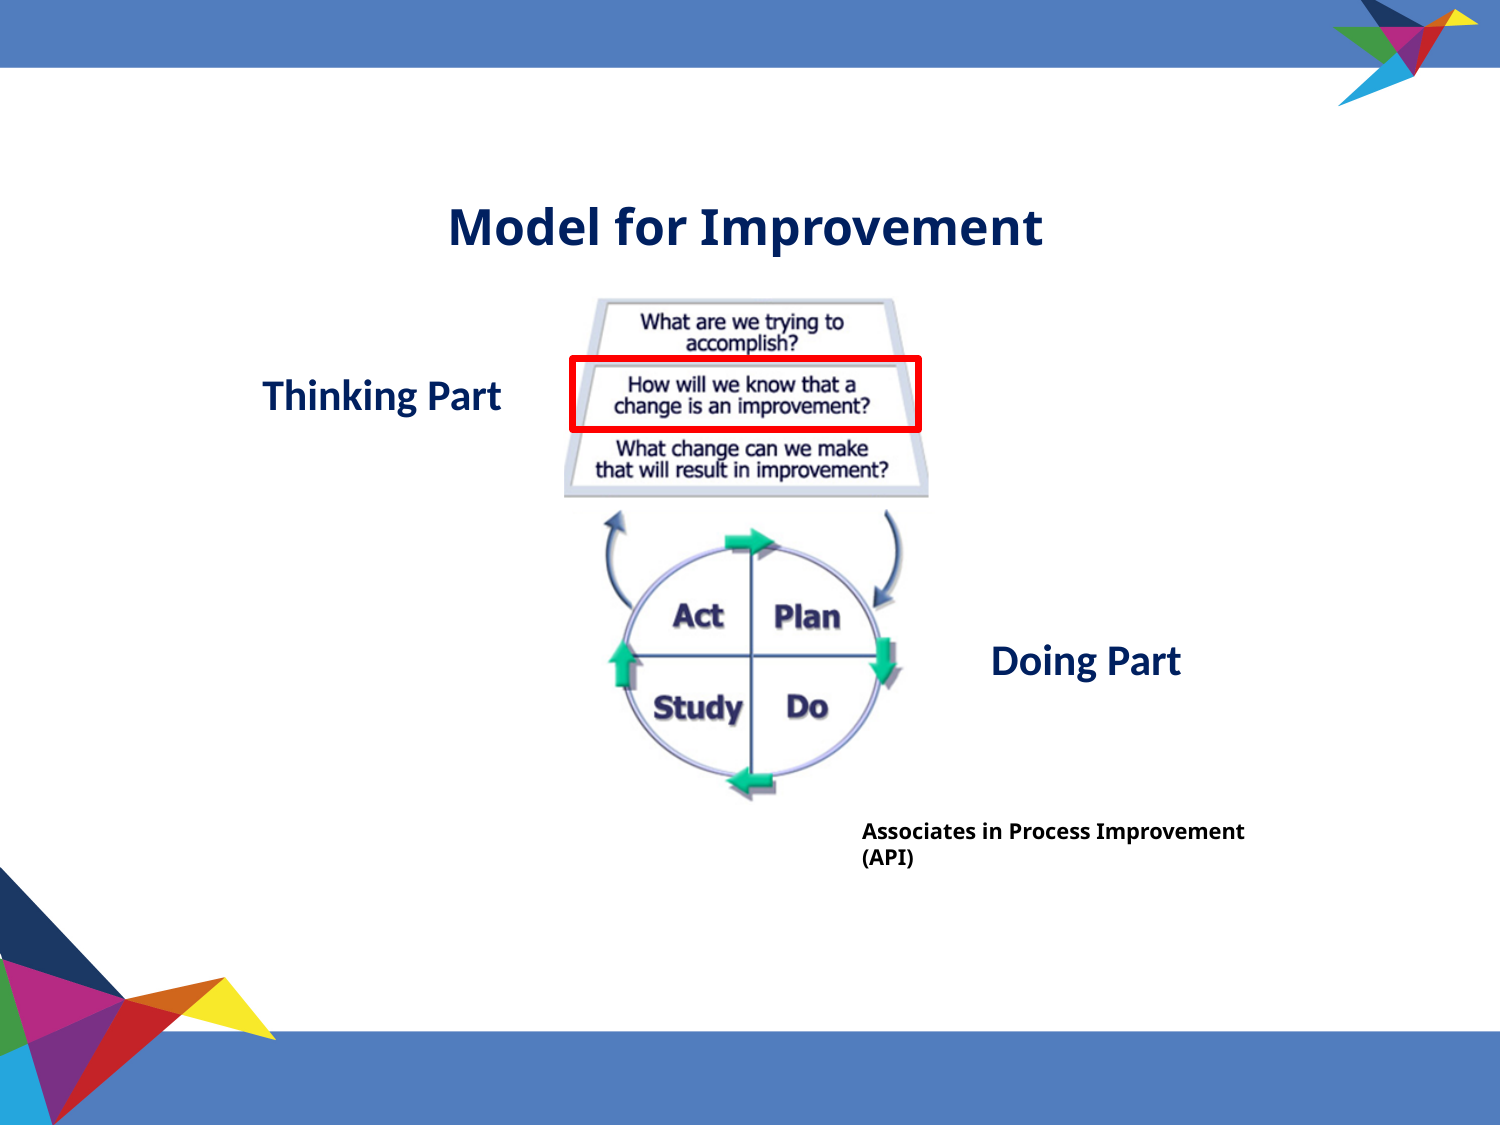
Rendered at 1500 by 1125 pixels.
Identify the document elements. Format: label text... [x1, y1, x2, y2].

text_box Associates in Process Improvement (API) [847, 810, 1269, 878]
text_box Thinking Part [209, 358, 556, 426]
title Model for Improvement [227, 172, 1264, 280]
picture [0, 0, 1500, 1125]
text_box Doing Part [940, 624, 1255, 692]
